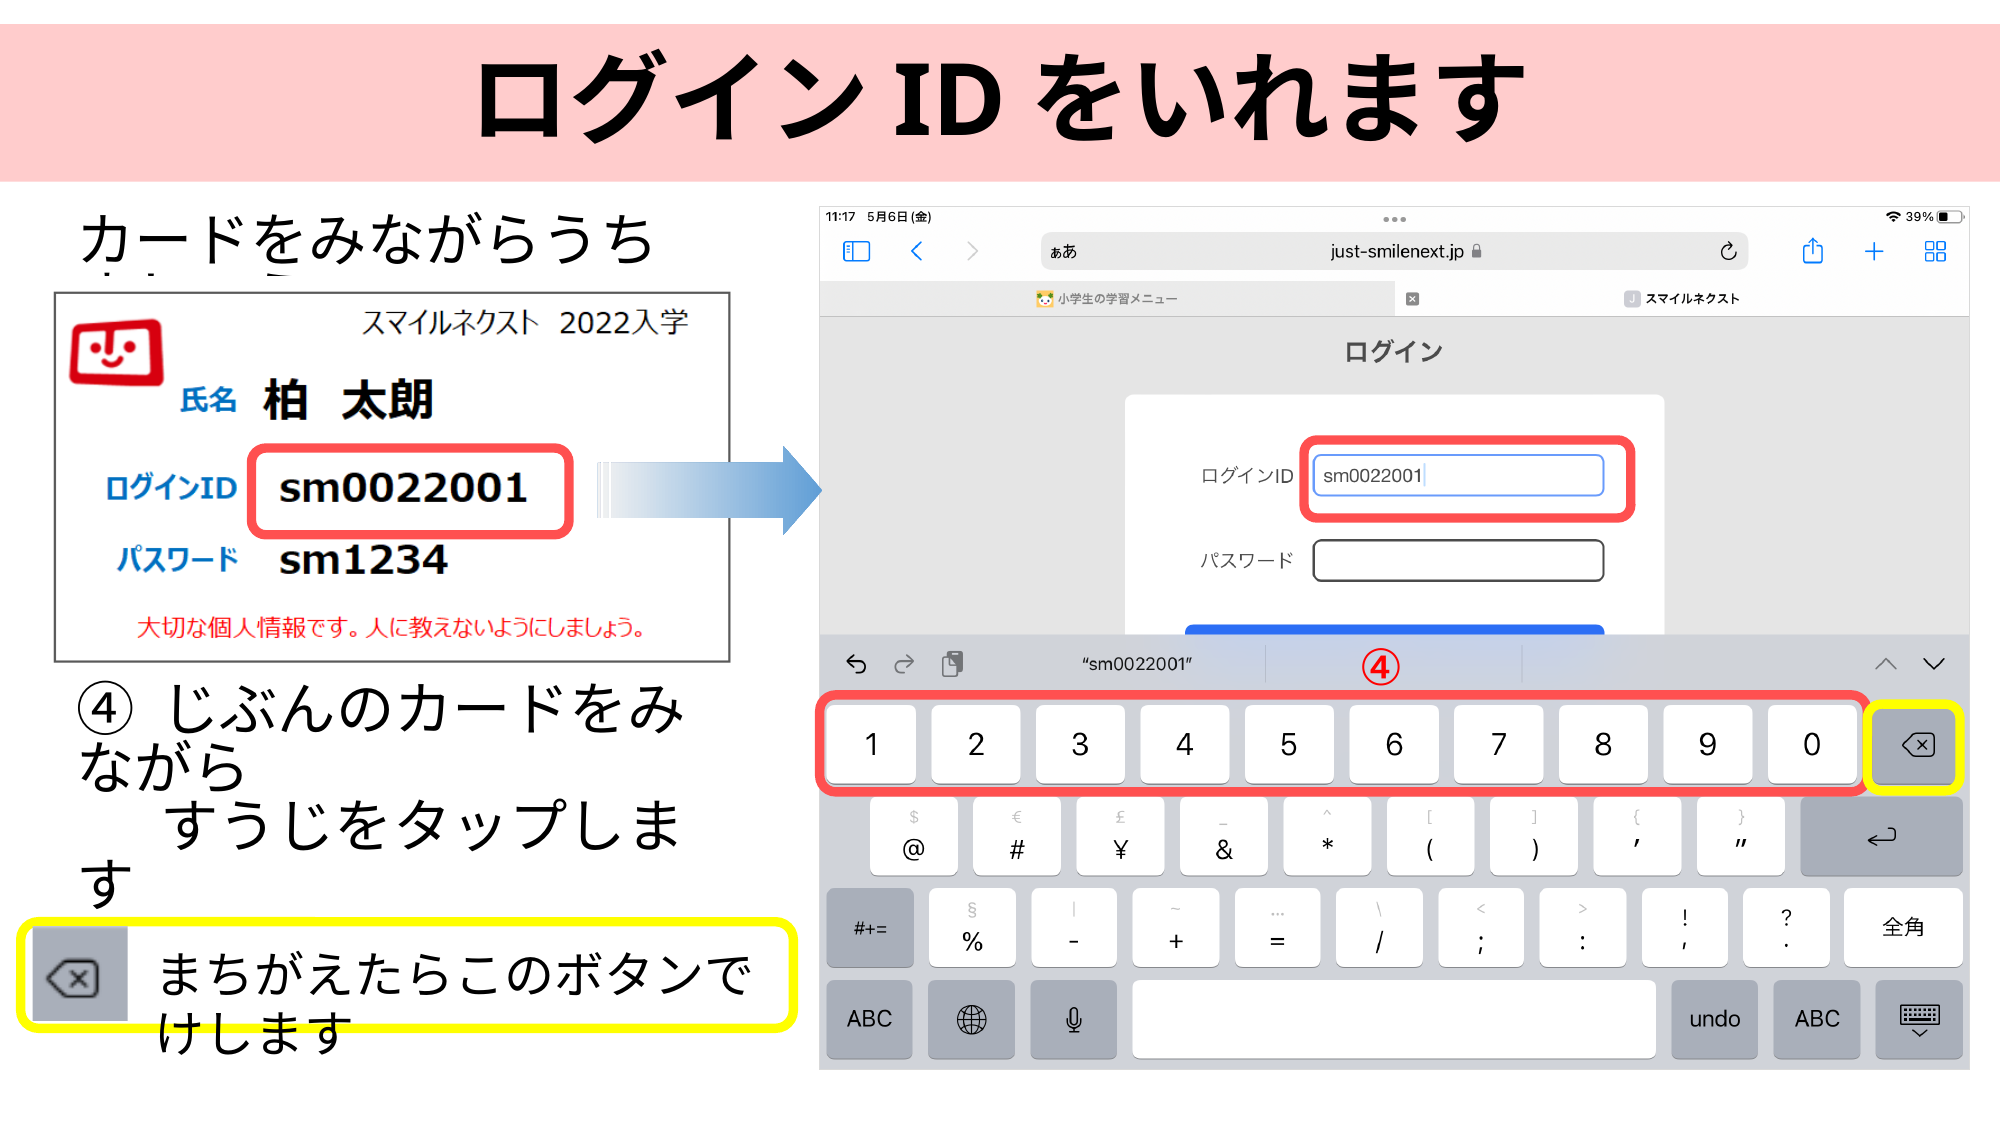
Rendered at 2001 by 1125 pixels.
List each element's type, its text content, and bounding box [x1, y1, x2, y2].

picture [819, 206, 1970, 1069]
picture [37, 276, 744, 674]
text_box [19, 920, 795, 1030]
text_box まちがえたらこのボタンでけします [139, 937, 798, 1070]
text_box カードをみながらうちましょう [61, 206, 721, 276]
text_box [744, 443, 819, 538]
text_box ログインIDをいれます [0, 24, 2000, 182]
picture [32, 926, 128, 1021]
text_box ④ じぶんのカードをみながら すうじをタップします [61, 676, 721, 920]
